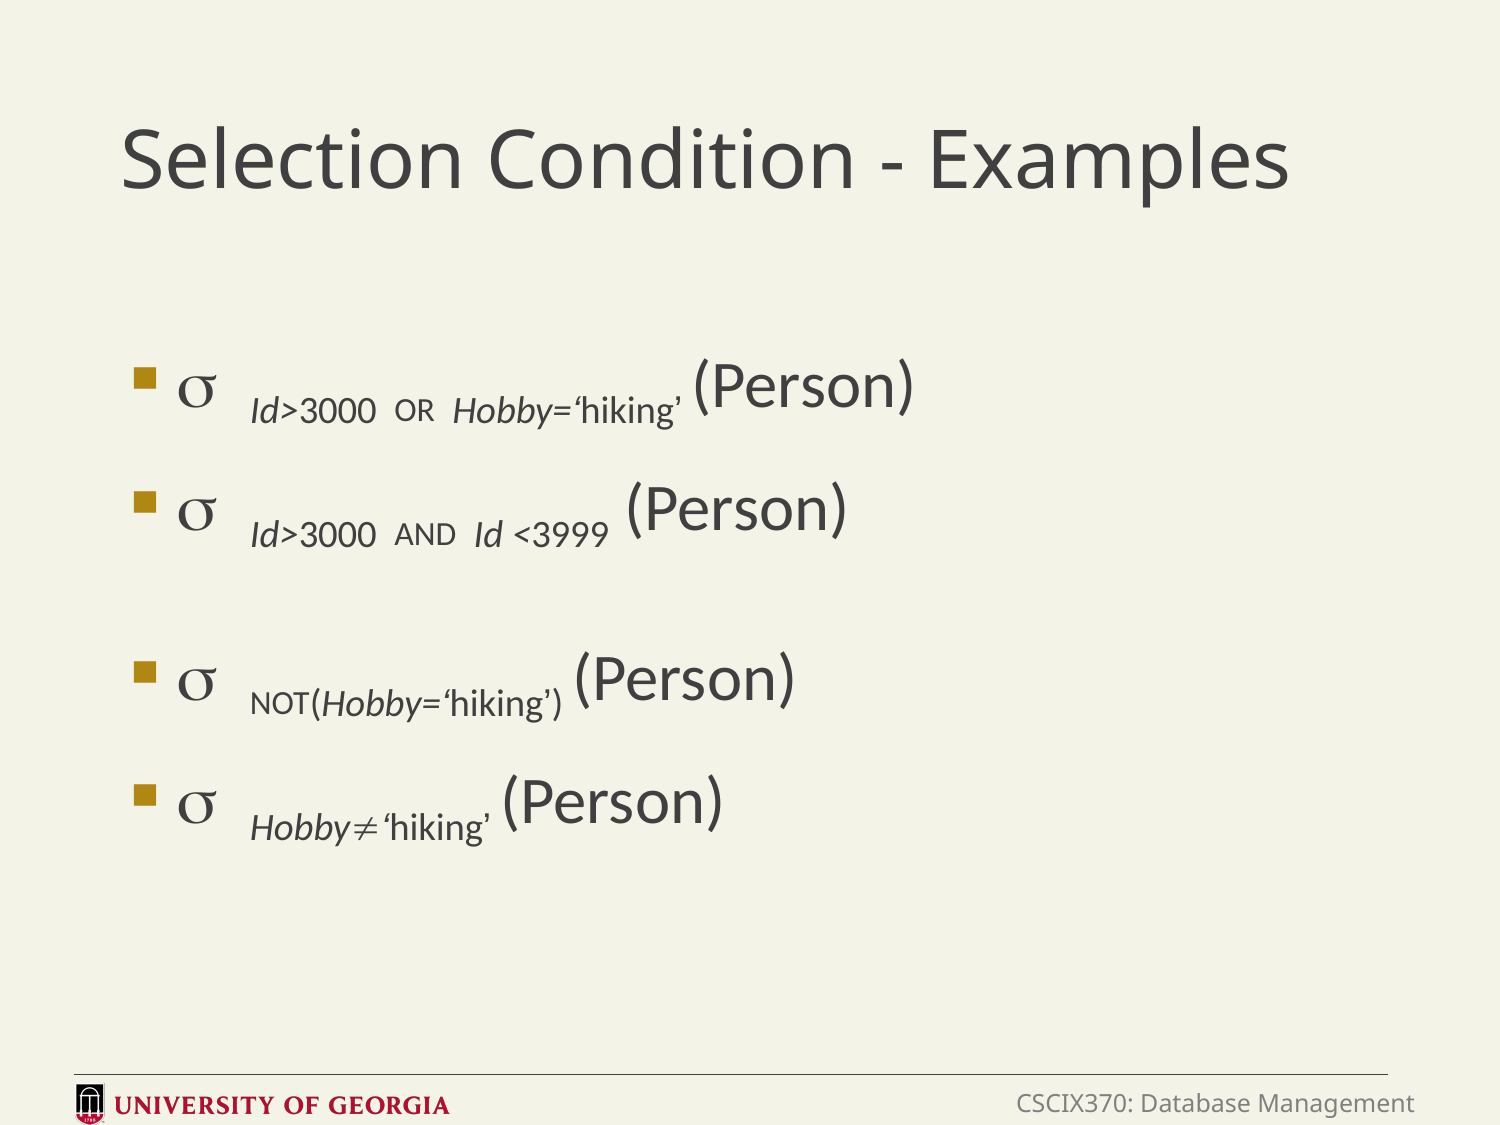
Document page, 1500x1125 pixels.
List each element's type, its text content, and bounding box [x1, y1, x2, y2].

picture [75, 1083, 450, 1125]
title Selection Condition - Examples [111, 99, 1388, 226]
list s Id>3000 OR Hobby=‘hiking’ (Person) s Id>3000 AND Id <3999 (Person) s NOT(Hobby=‘hiking’) (Person) s Hobby¹‘hiking’ (Person) [111, 286, 1388, 1001]
